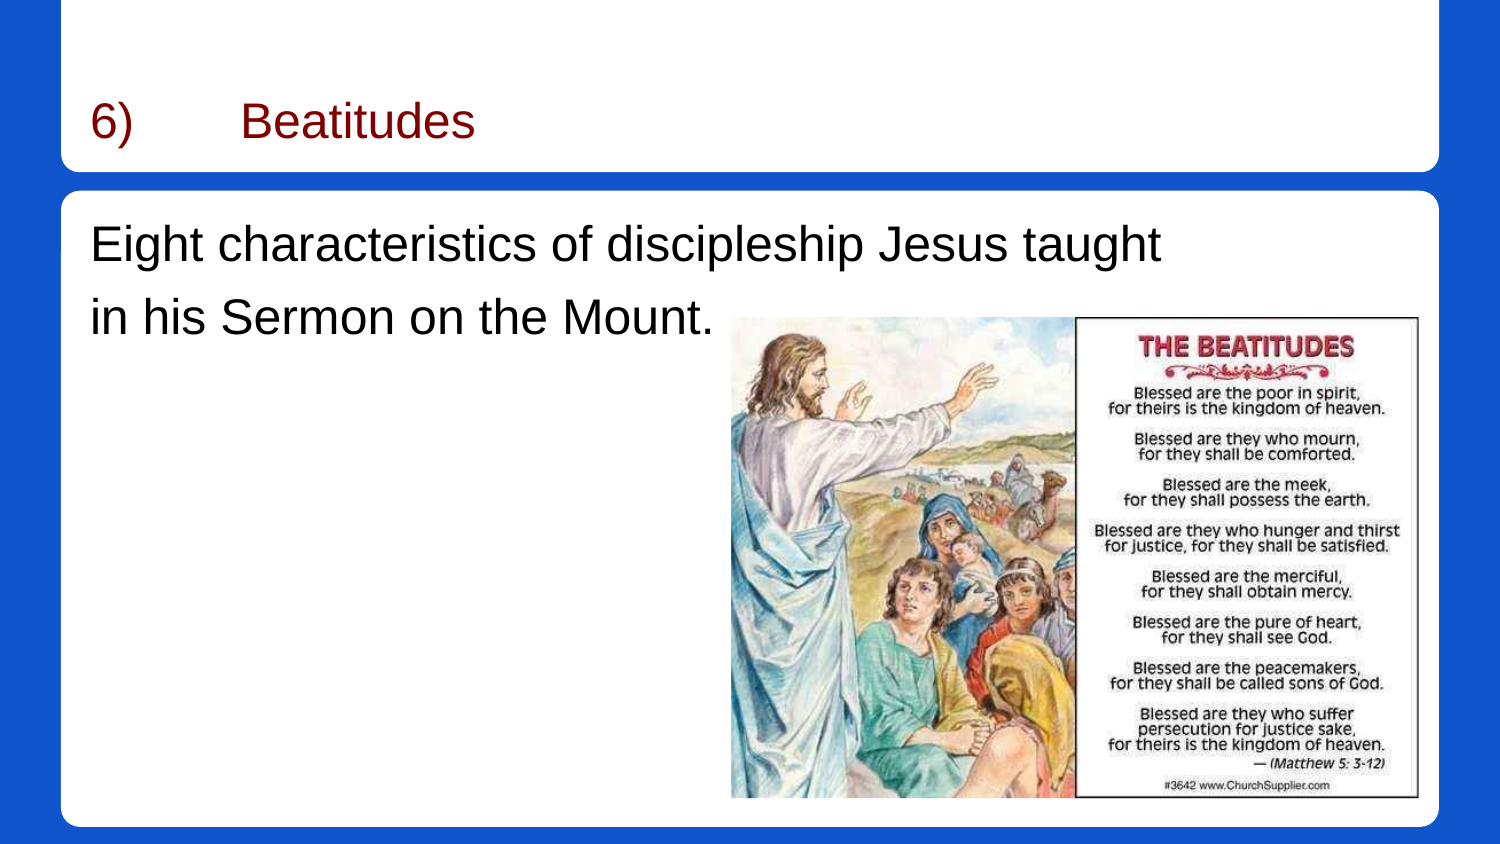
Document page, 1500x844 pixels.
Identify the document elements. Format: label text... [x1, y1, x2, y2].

title 6) Beatitudes [75, 22, 1425, 164]
picture [722, 317, 1419, 800]
list Eight characteristics of discipleship Jesus taught in his Sermon on the Mount. [75, 196, 1425, 462]
